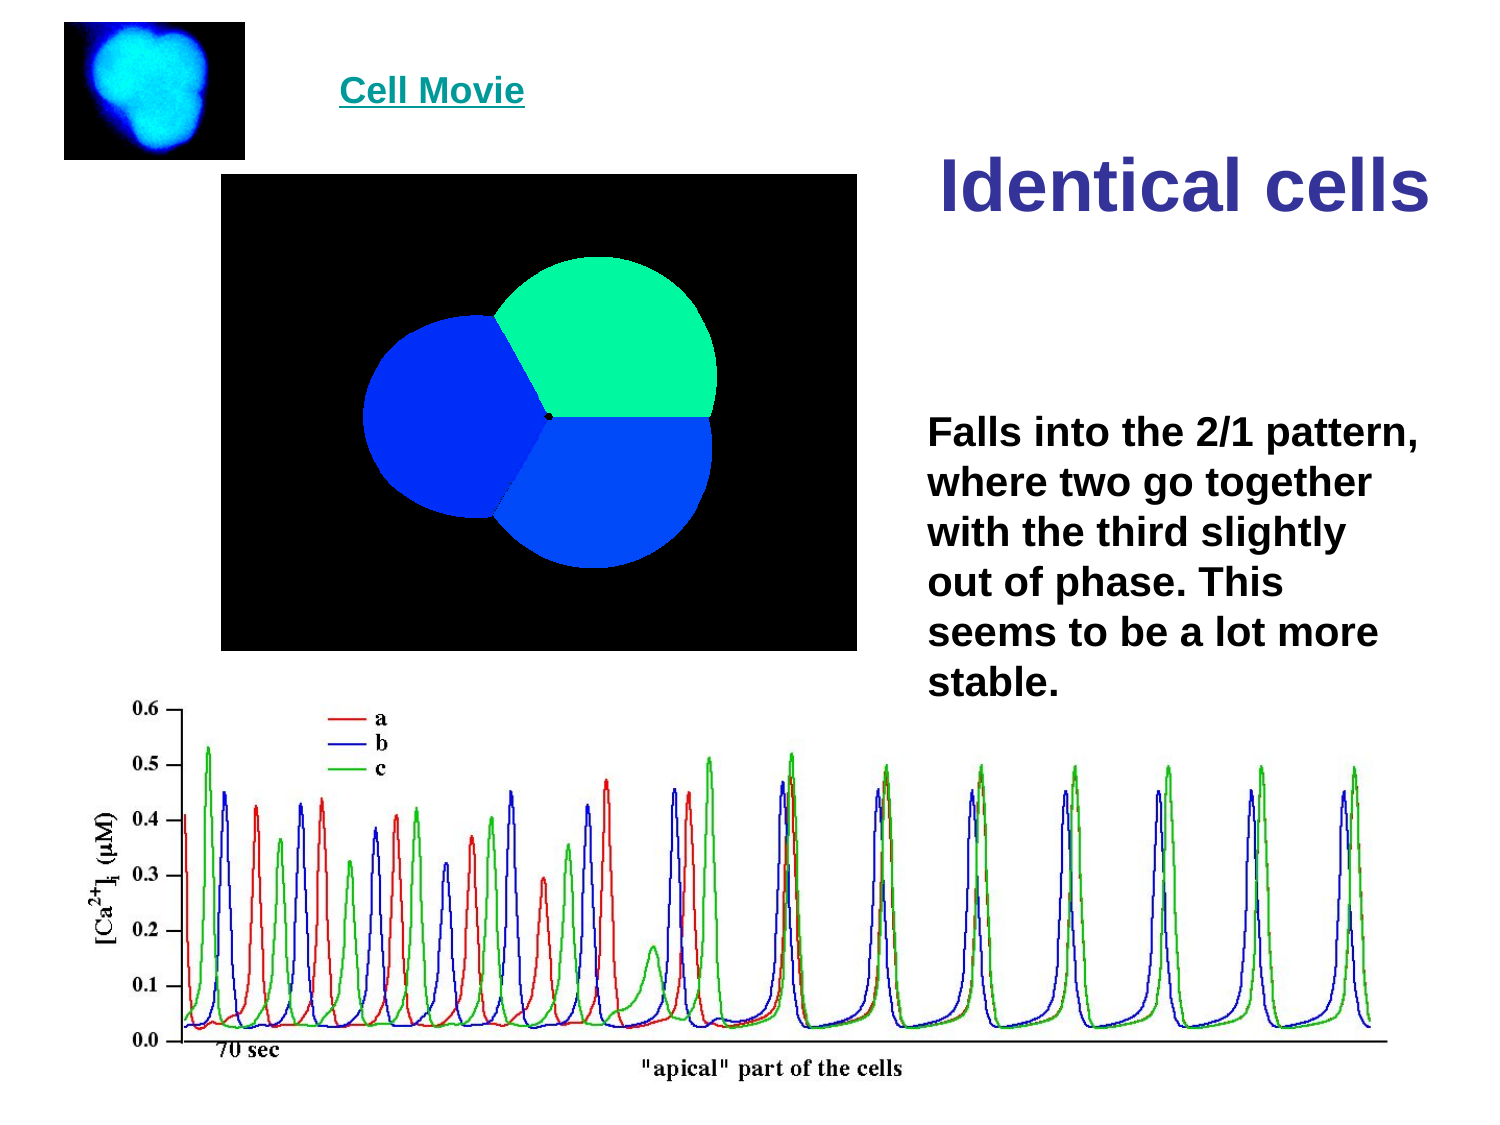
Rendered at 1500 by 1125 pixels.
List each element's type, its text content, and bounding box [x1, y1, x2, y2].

text_box Falls into the 2/1 pattern, where two go together with the third slightly out of phase. This seems to be a lot more stable. [912, 397, 1438, 712]
text_box Cell Movie [324, 59, 540, 119]
picture [64, 22, 245, 161]
title Identical cells [924, 99, 1475, 263]
picture [87, 689, 1426, 1125]
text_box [219, 173, 858, 653]
